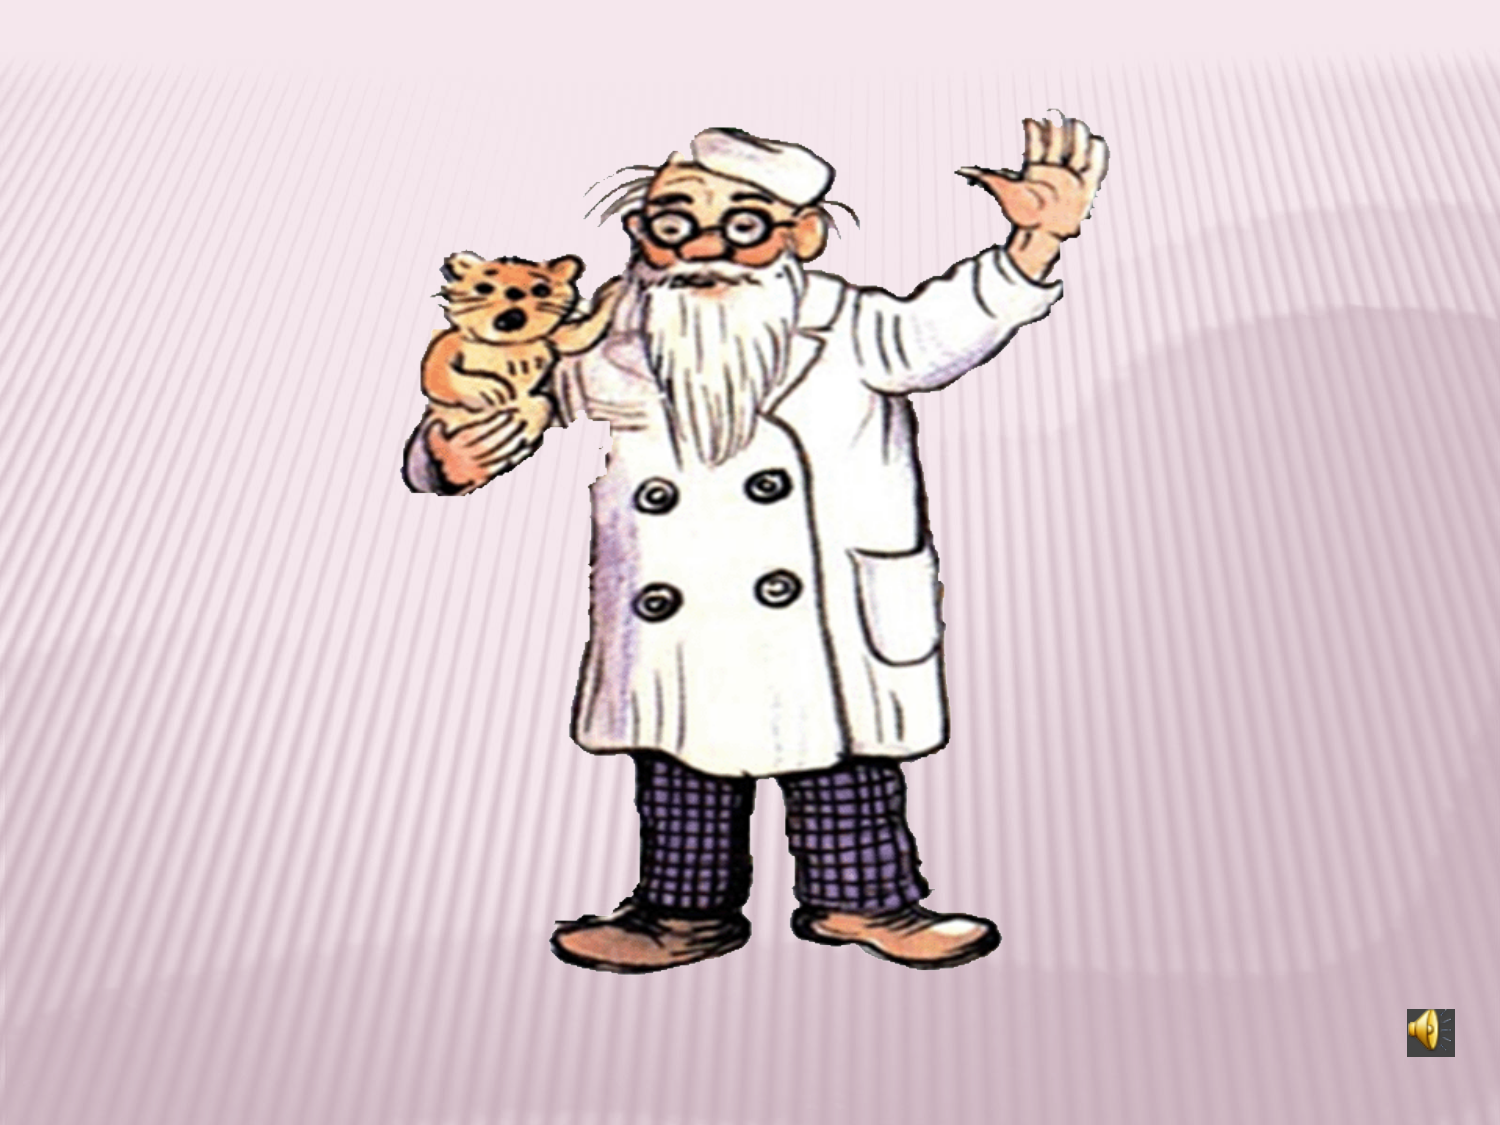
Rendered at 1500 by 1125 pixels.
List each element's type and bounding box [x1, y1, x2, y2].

picture [1405, 1007, 1457, 1059]
picture [386, 93, 1125, 1016]
